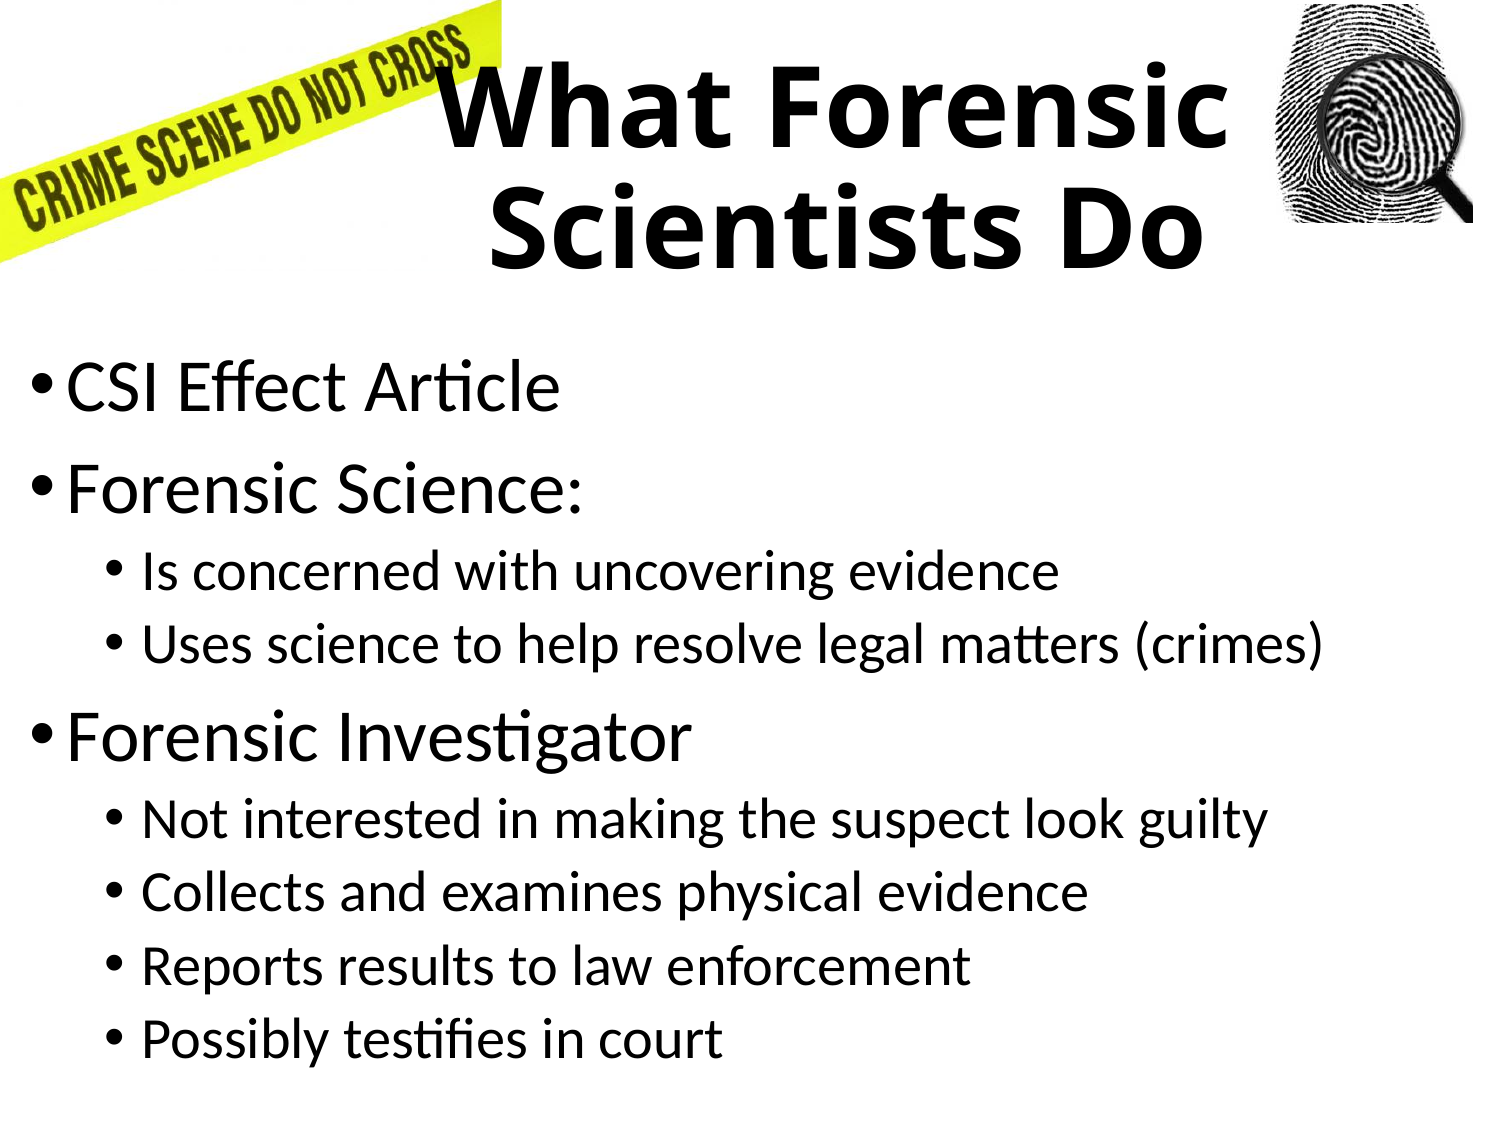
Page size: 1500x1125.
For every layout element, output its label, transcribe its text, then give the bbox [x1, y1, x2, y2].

picture [0, 0, 503, 271]
list CSI Effect Article Forensic Science: Is concerned with uncovering evidence Uses science to help resolve legal matters (crimes) Forensic Investigator Not interested in making the suspect look guilty Collects and examines physical evidence Reports results to law enforcement Possibly testifies in court [14, 339, 1487, 1031]
title What Forensic Scientists Do [209, 62, 1487, 281]
picture [1255, 4, 1473, 223]
